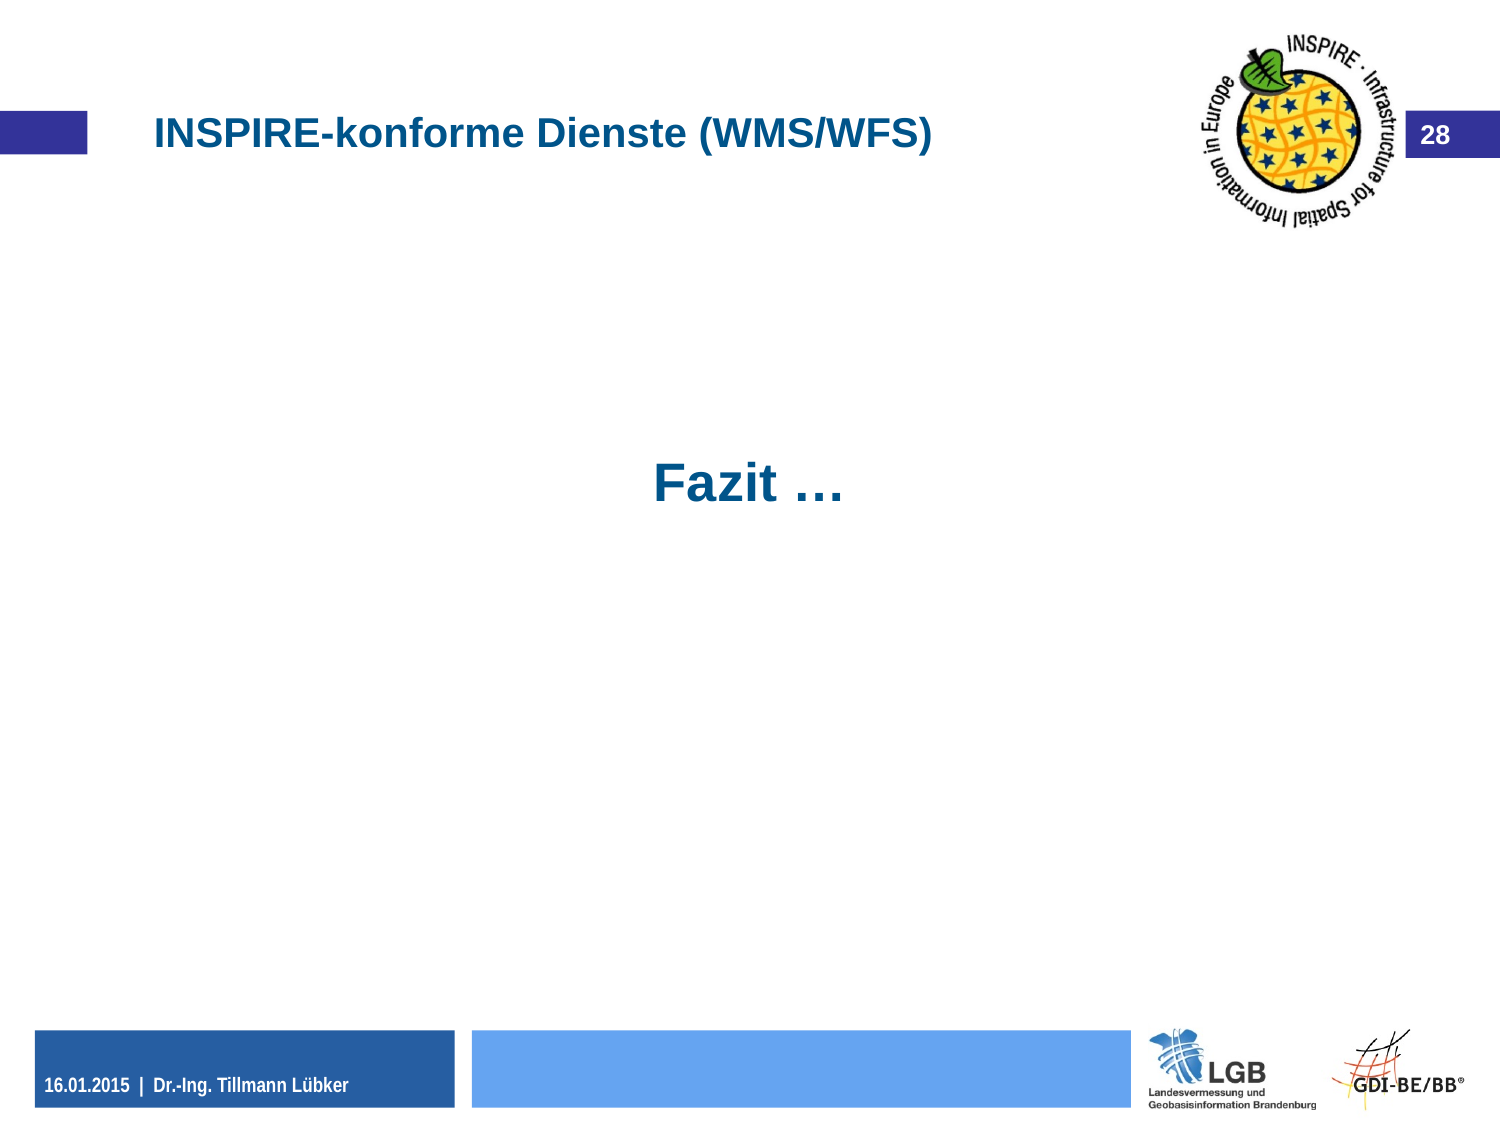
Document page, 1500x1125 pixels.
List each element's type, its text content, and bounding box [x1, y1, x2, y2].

picture [1321, 1022, 1491, 1119]
text_box Fazit … [0, 439, 1500, 520]
picture [1198, 32, 1398, 231]
picture [1148, 1022, 1316, 1110]
